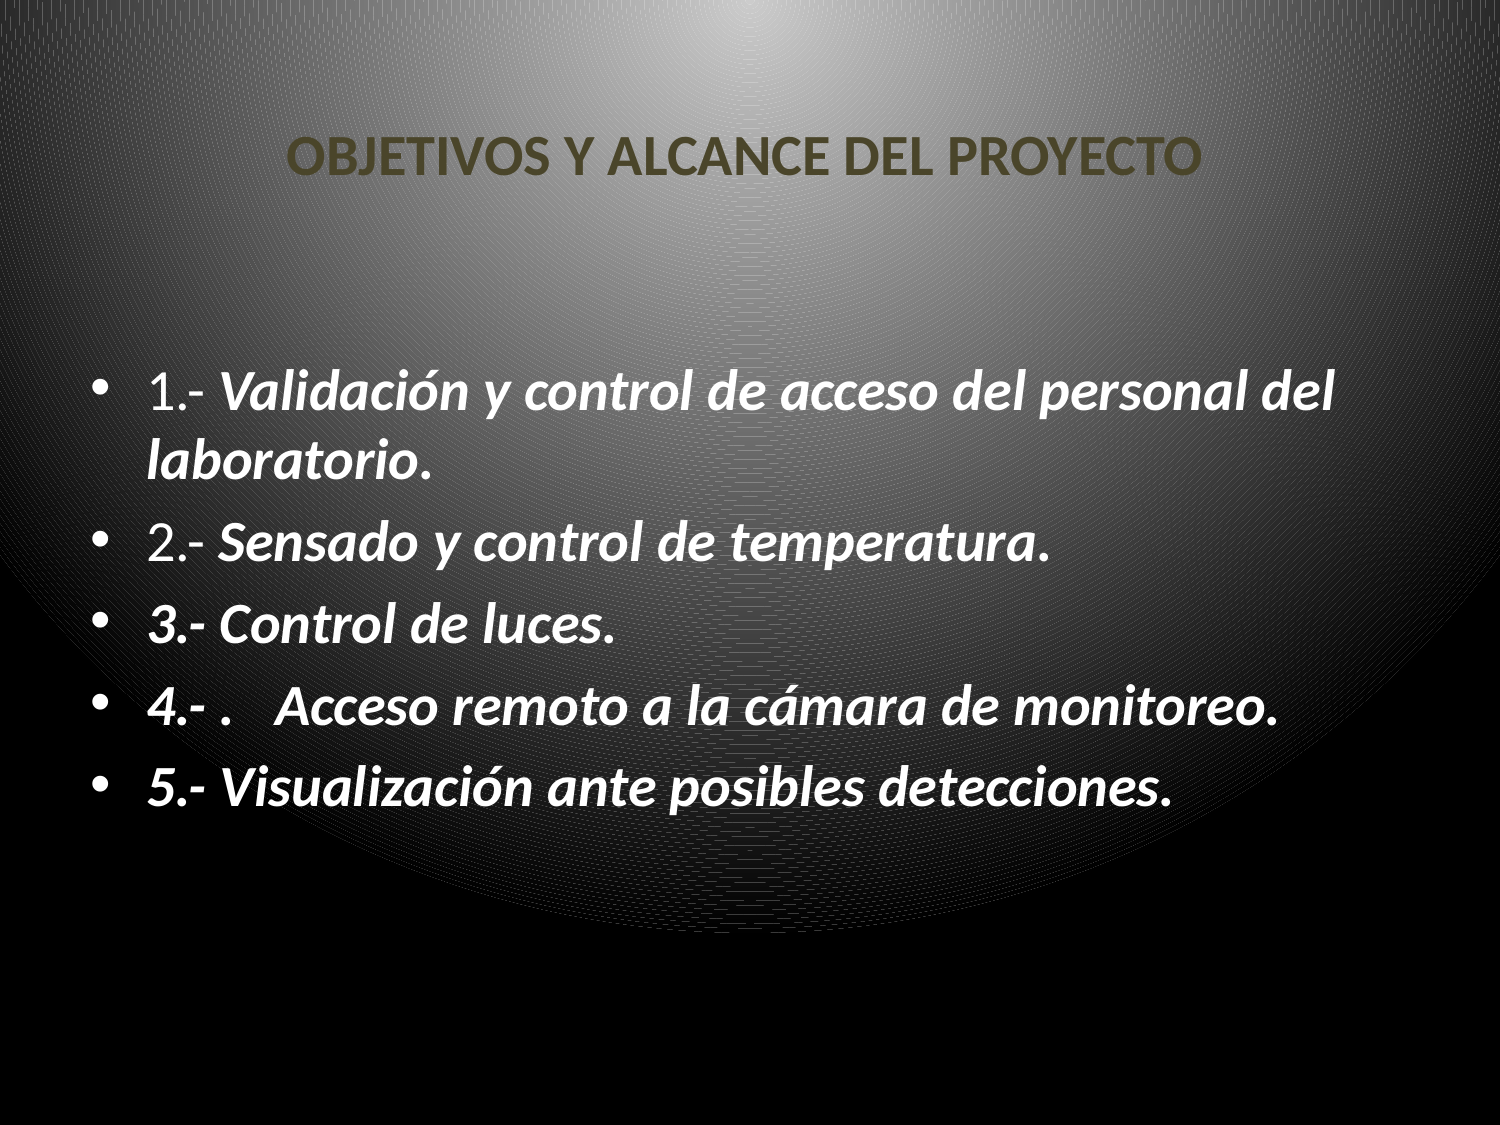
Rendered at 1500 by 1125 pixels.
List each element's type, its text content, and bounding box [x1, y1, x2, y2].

list 1.- Validación y control de acceso del personal del laboratorio. 2.- Sensado y control de temperatura. 3.- Control de luces. 4.- . Acceso remoto a la cámara de monitoreo. 5.- Visualización ante posibles detecciones. [75, 262, 1425, 1005]
title OBJETIVOS Y ALCANCE DEL PROYECTO [70, 93, 1421, 282]
